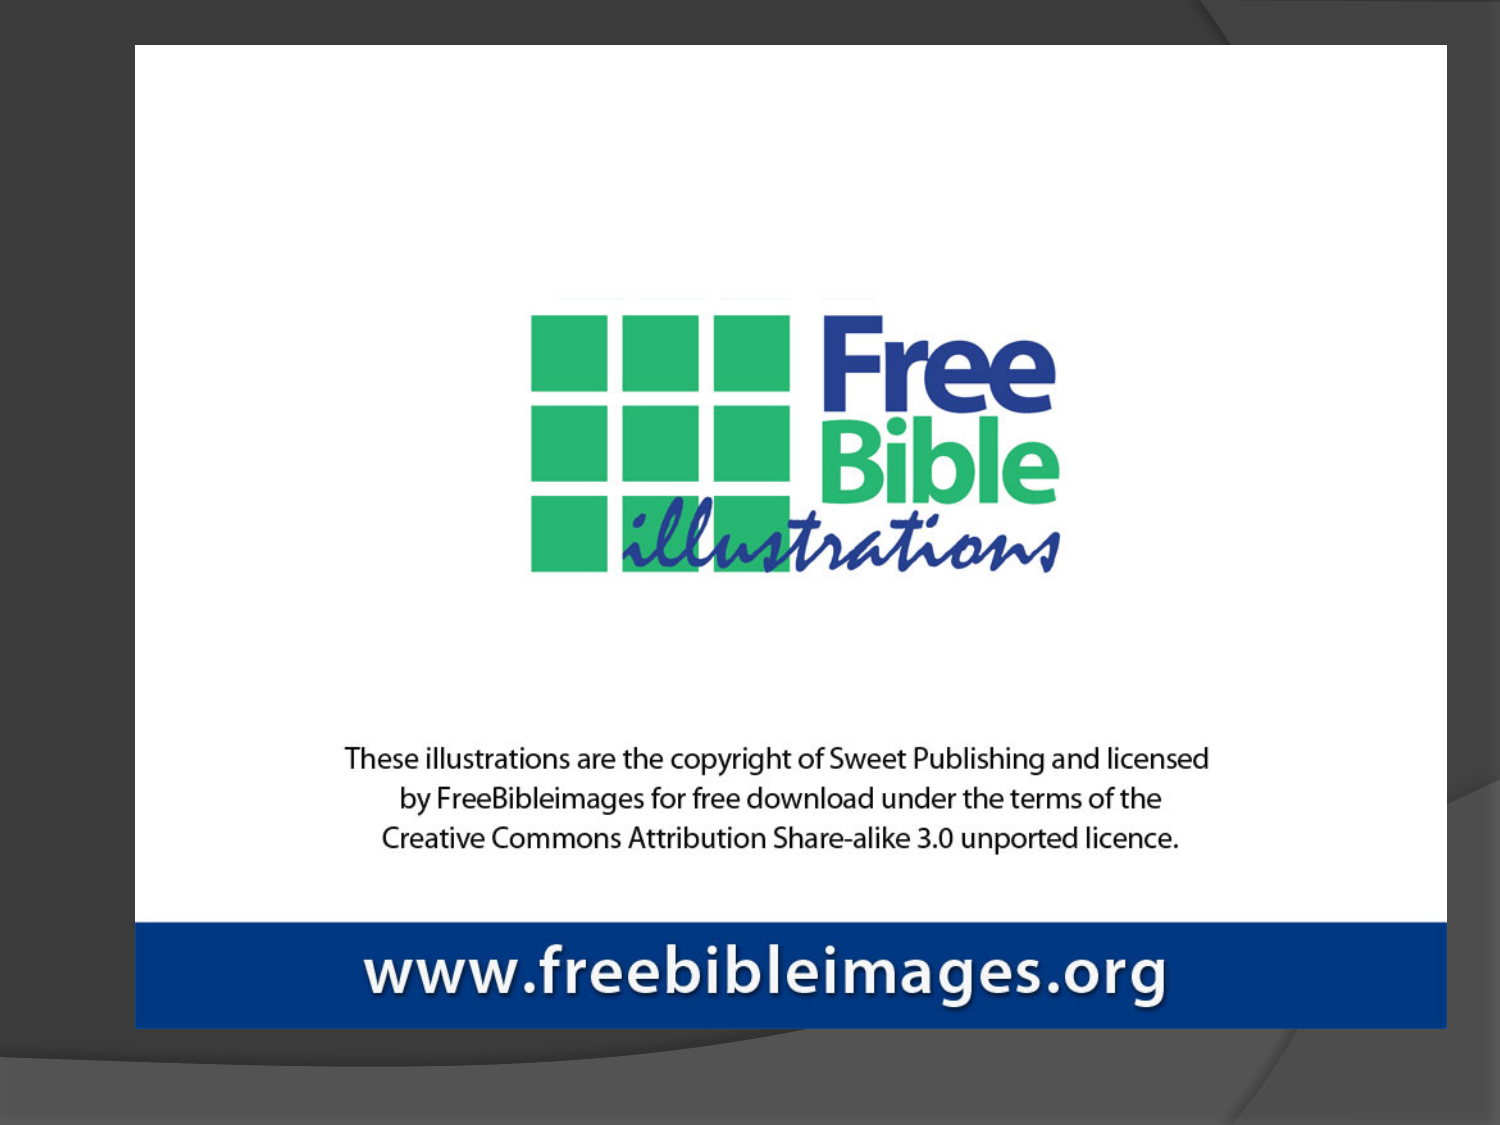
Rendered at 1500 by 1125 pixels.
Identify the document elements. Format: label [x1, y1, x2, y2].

list [135, 44, 1448, 1029]
